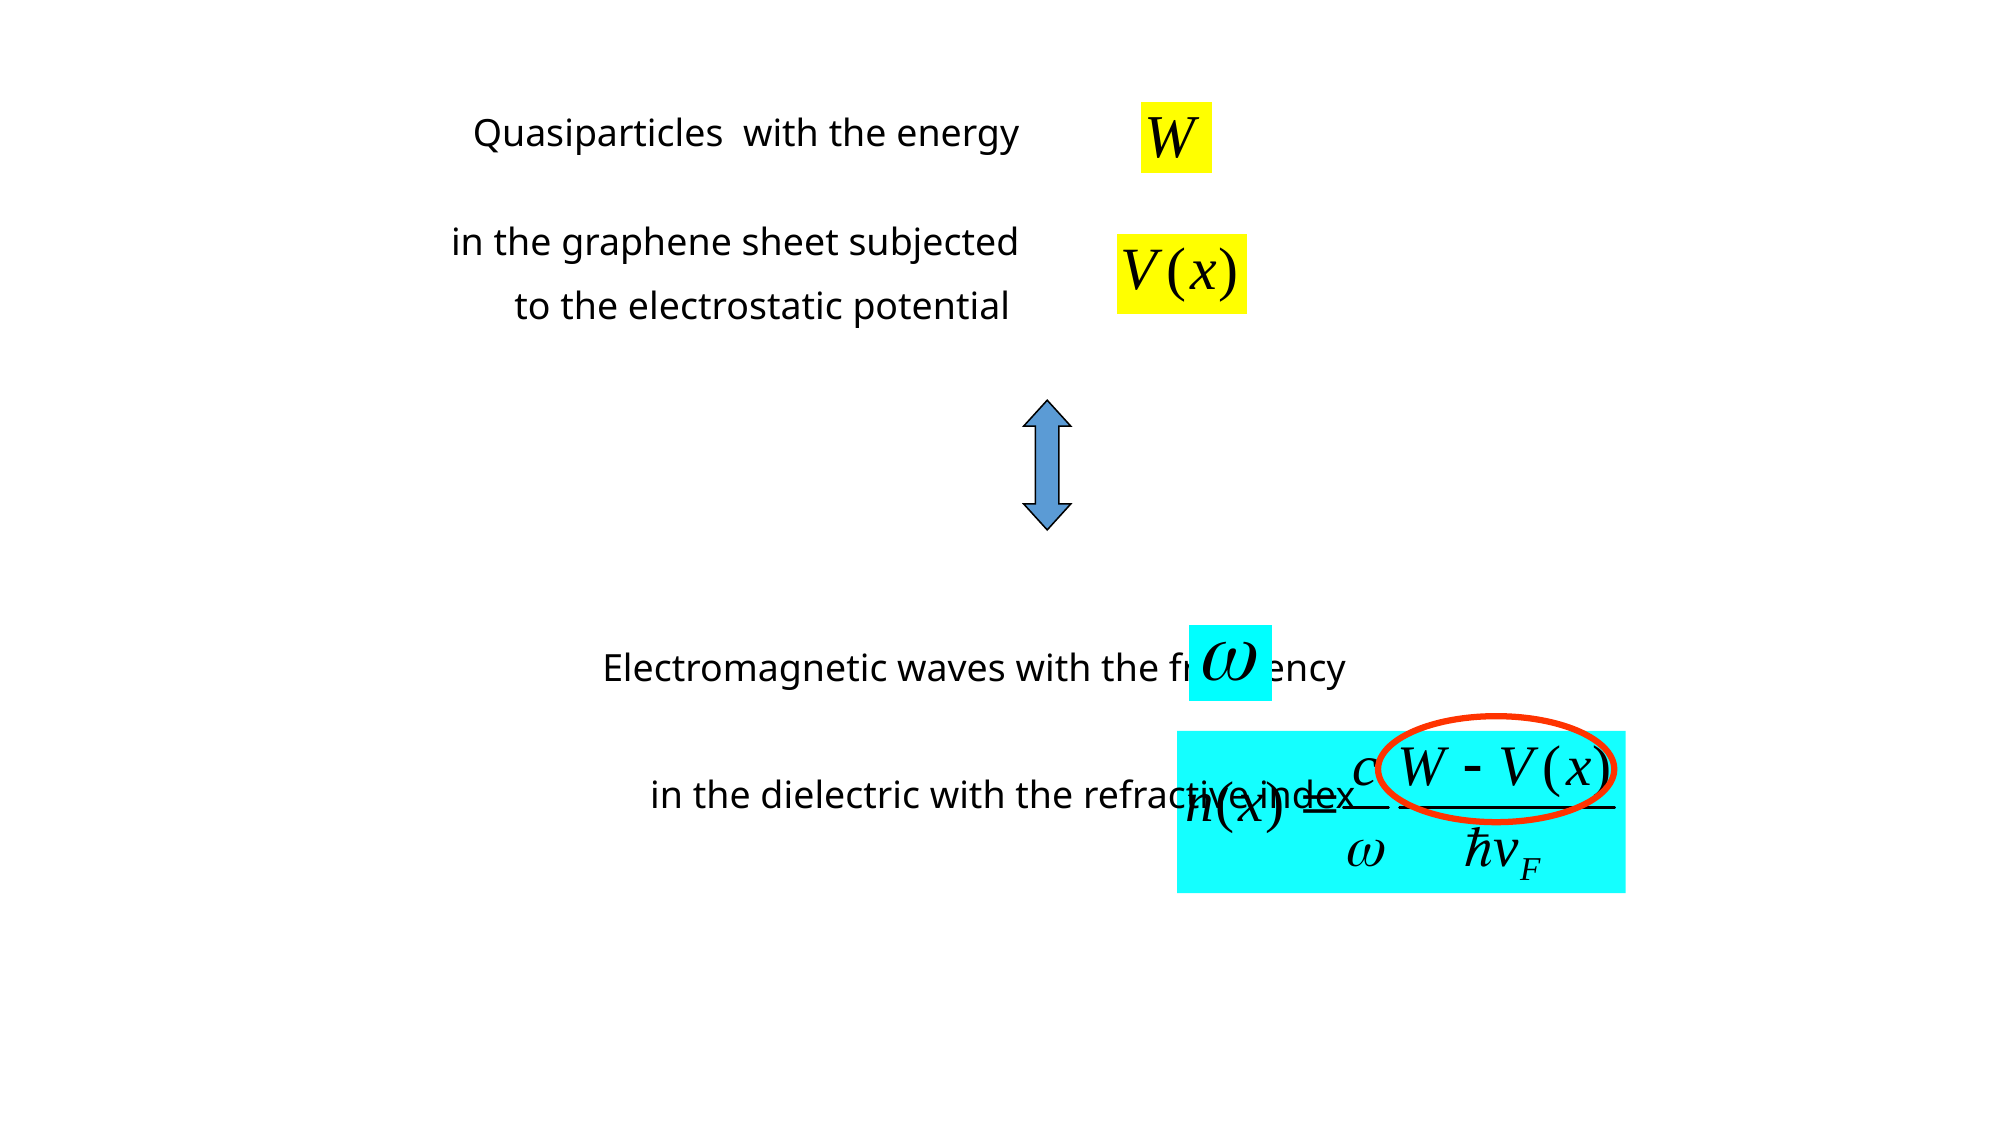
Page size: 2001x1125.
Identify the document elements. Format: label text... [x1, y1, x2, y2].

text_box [1117, 234, 1248, 315]
text_box Quasiparticles with the energy in the graphene sheet subjected to the electrostatic potential [367, 101, 1206, 335]
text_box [1140, 101, 1212, 173]
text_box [373, 400, 1626, 894]
